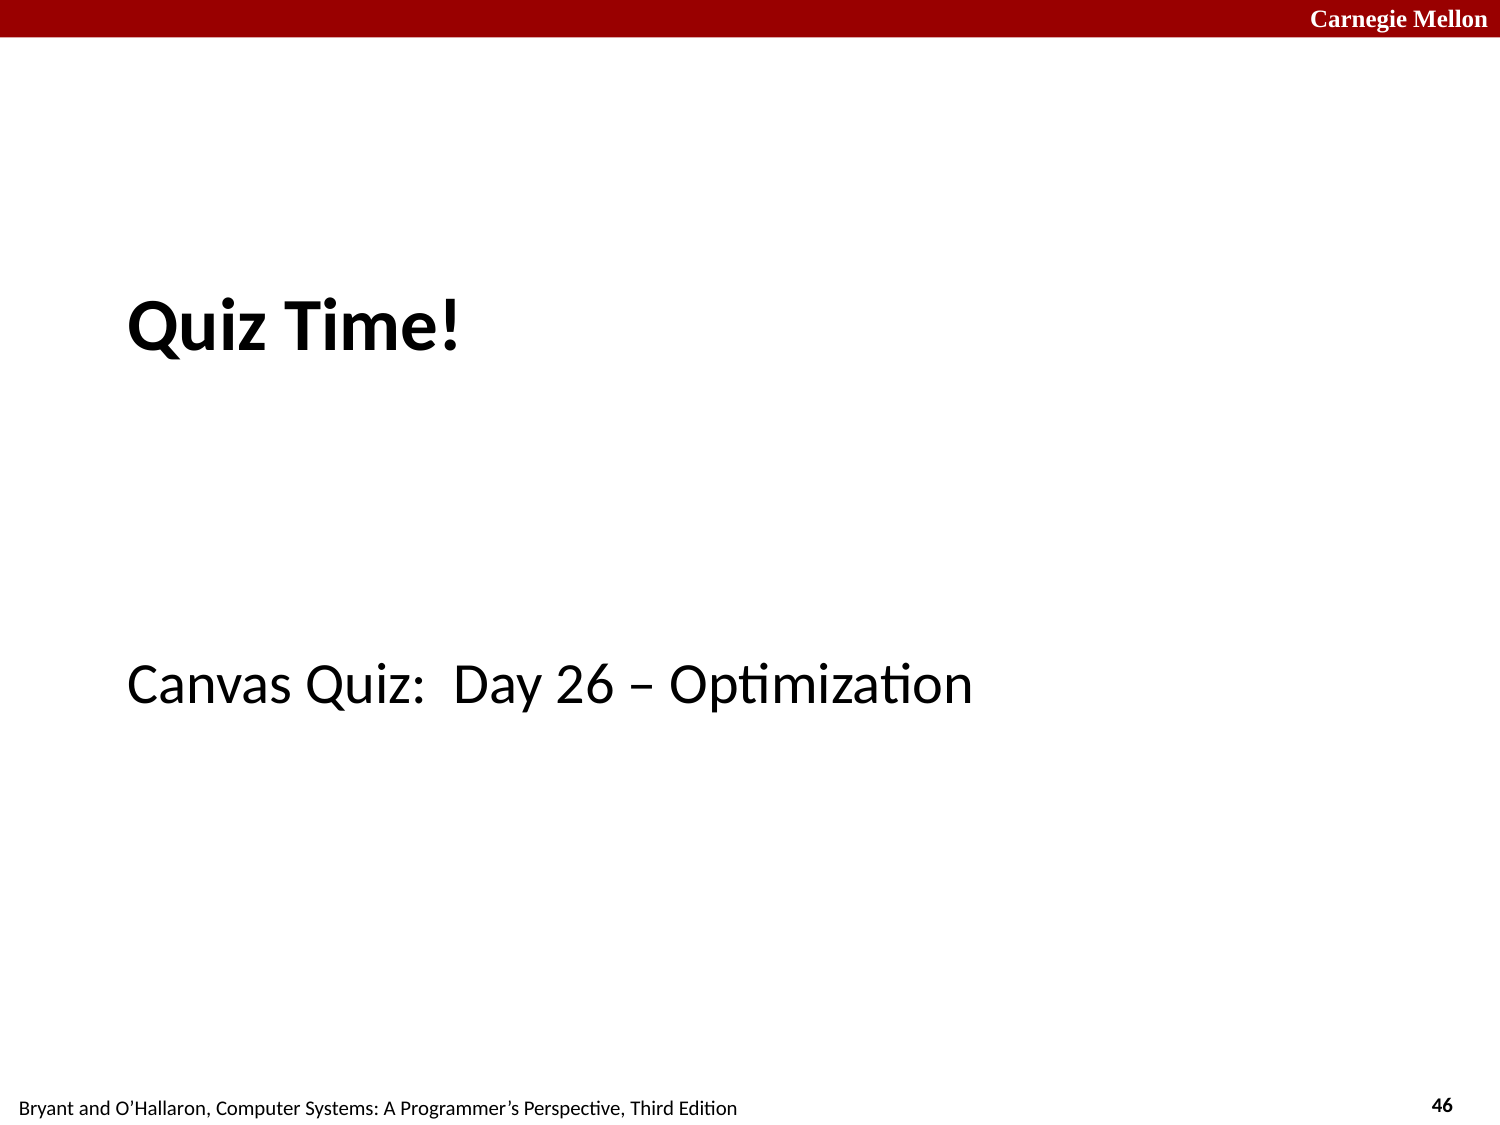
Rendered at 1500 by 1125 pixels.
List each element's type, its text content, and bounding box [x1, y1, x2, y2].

subtitle Canvas Quiz: Day 26 – Optimization [112, 637, 1463, 926]
title Quiz Time! [112, 199, 1388, 442]
